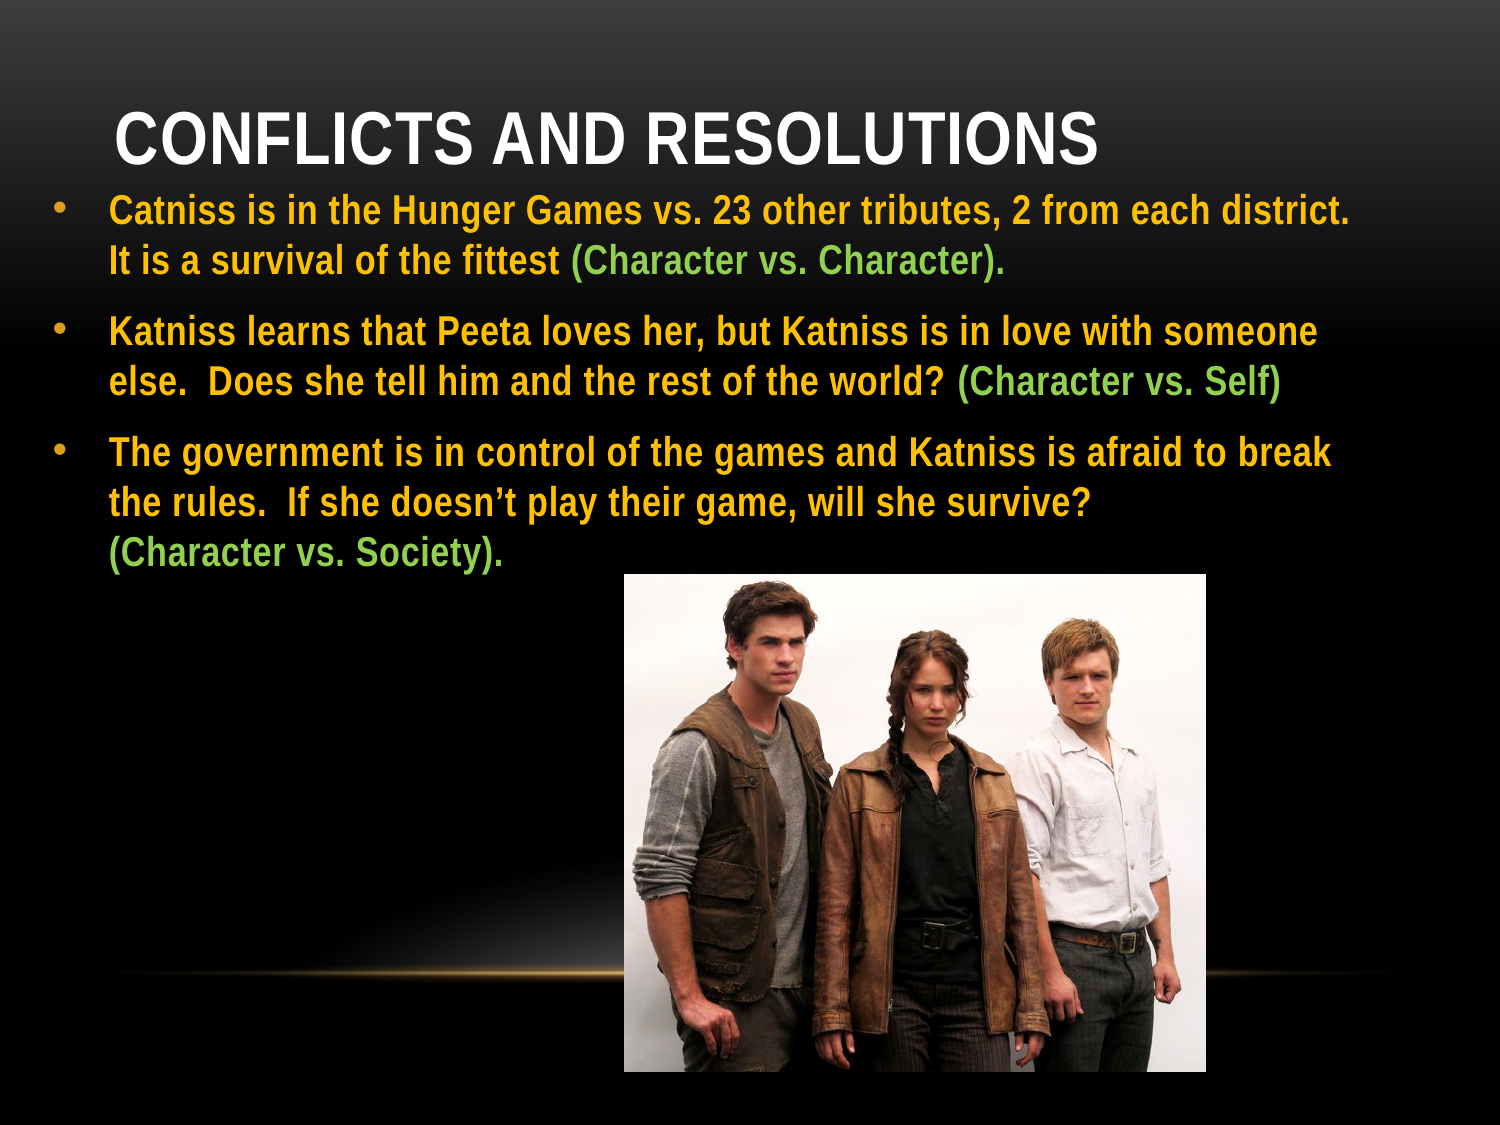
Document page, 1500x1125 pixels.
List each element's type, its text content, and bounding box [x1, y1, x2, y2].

picture [0, 0, 1500, 1125]
title Conflicts and Resolutions [99, 0, 1400, 174]
list Catniss is in the Hunger Games vs. 23 other tributes, 2 from each district. It is a survival of the fittest (Character vs. Character). Katniss learns that Peeta loves her, but Katniss is in love with someone else. Does she tell him and the rest of the world? (Character vs. Self) The government is in control of the games and Katniss is afraid to break the rules. If she doesn’t play their game, will she survive? (Character vs. Society). [37, 174, 1400, 938]
